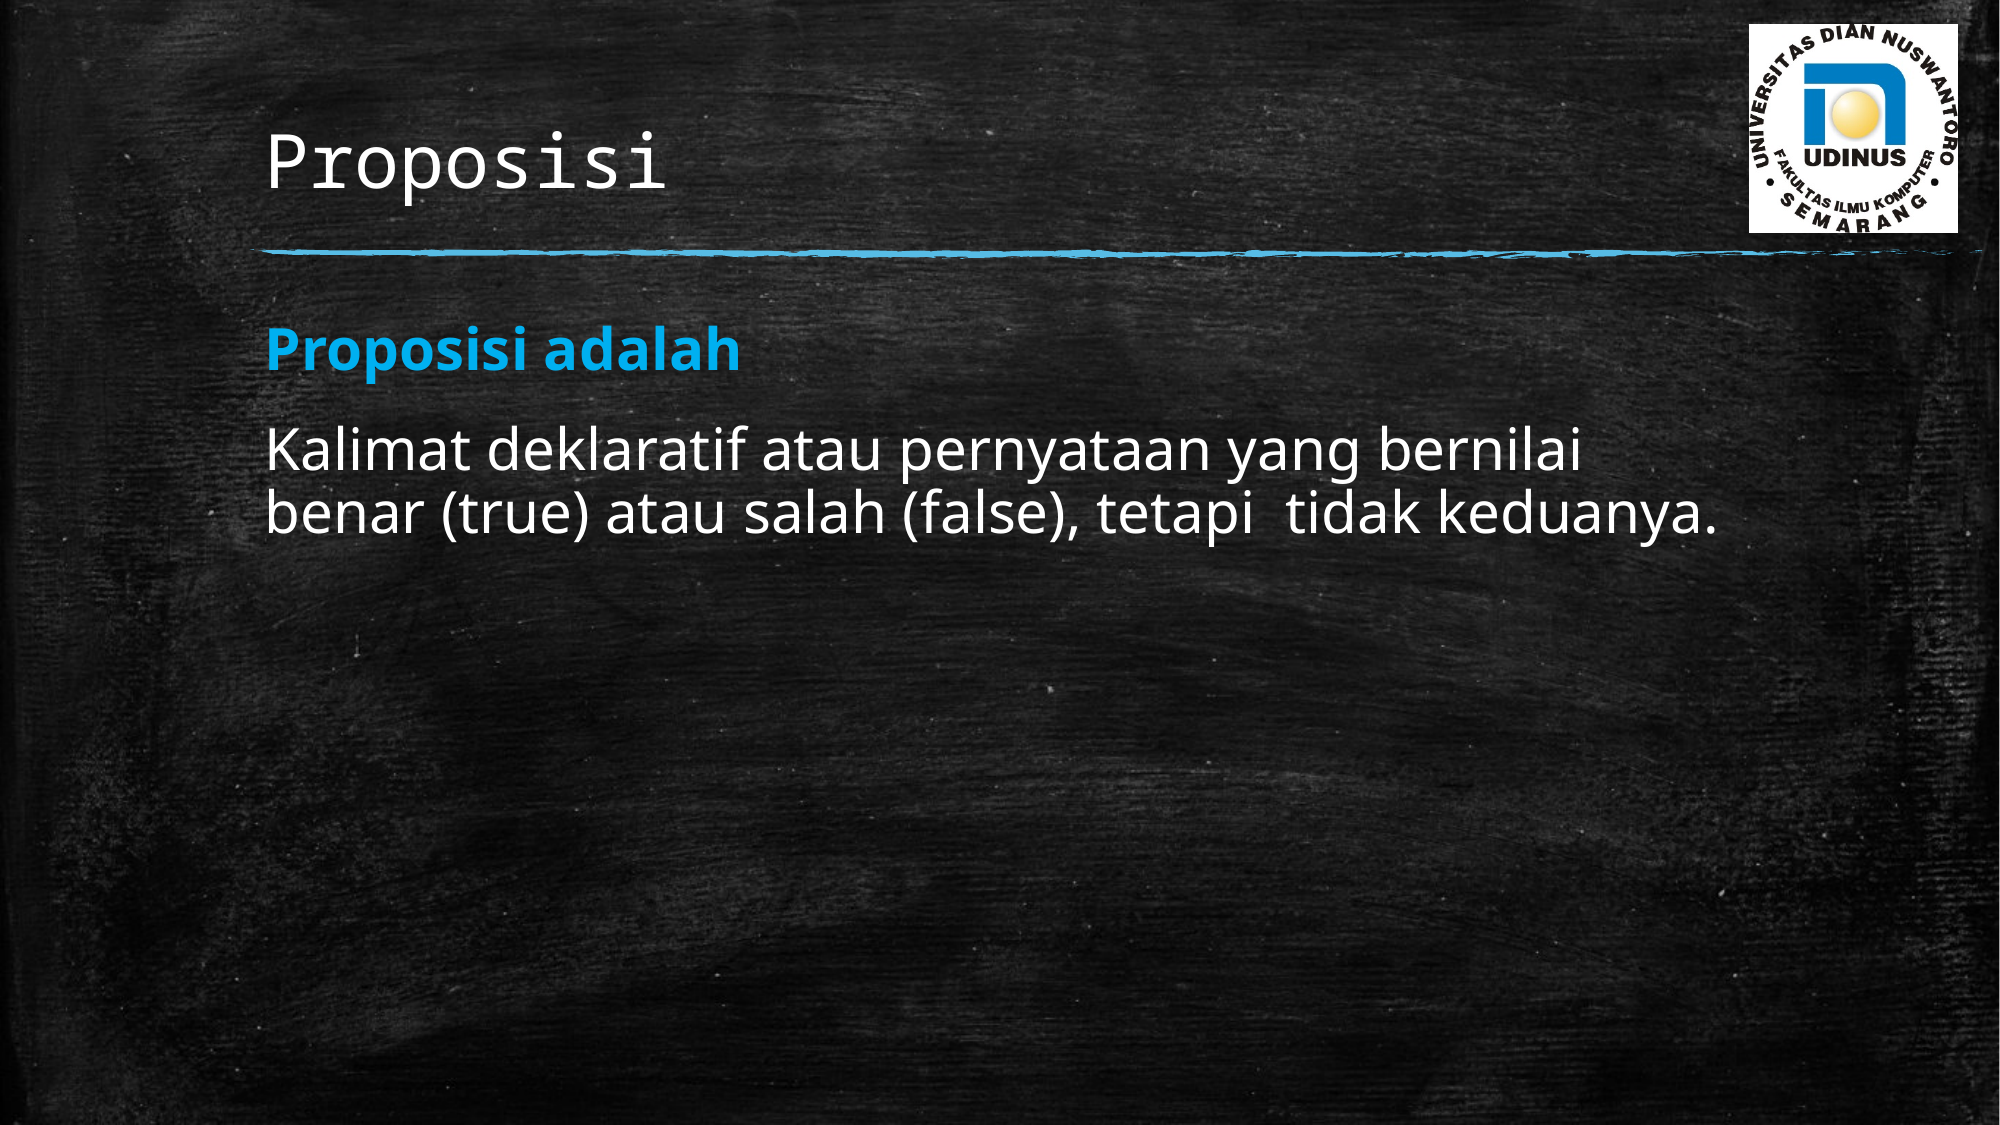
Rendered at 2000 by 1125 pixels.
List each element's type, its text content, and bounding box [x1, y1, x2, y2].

list Proposisi adalah Kalimat deklaratif atau pernyataan yang bernilai benar (true) atau salah (false), tetapi tidak keduanya. [249, 312, 1750, 1013]
picture [1749, 24, 1958, 233]
title Proposisi [249, 45, 1749, 213]
